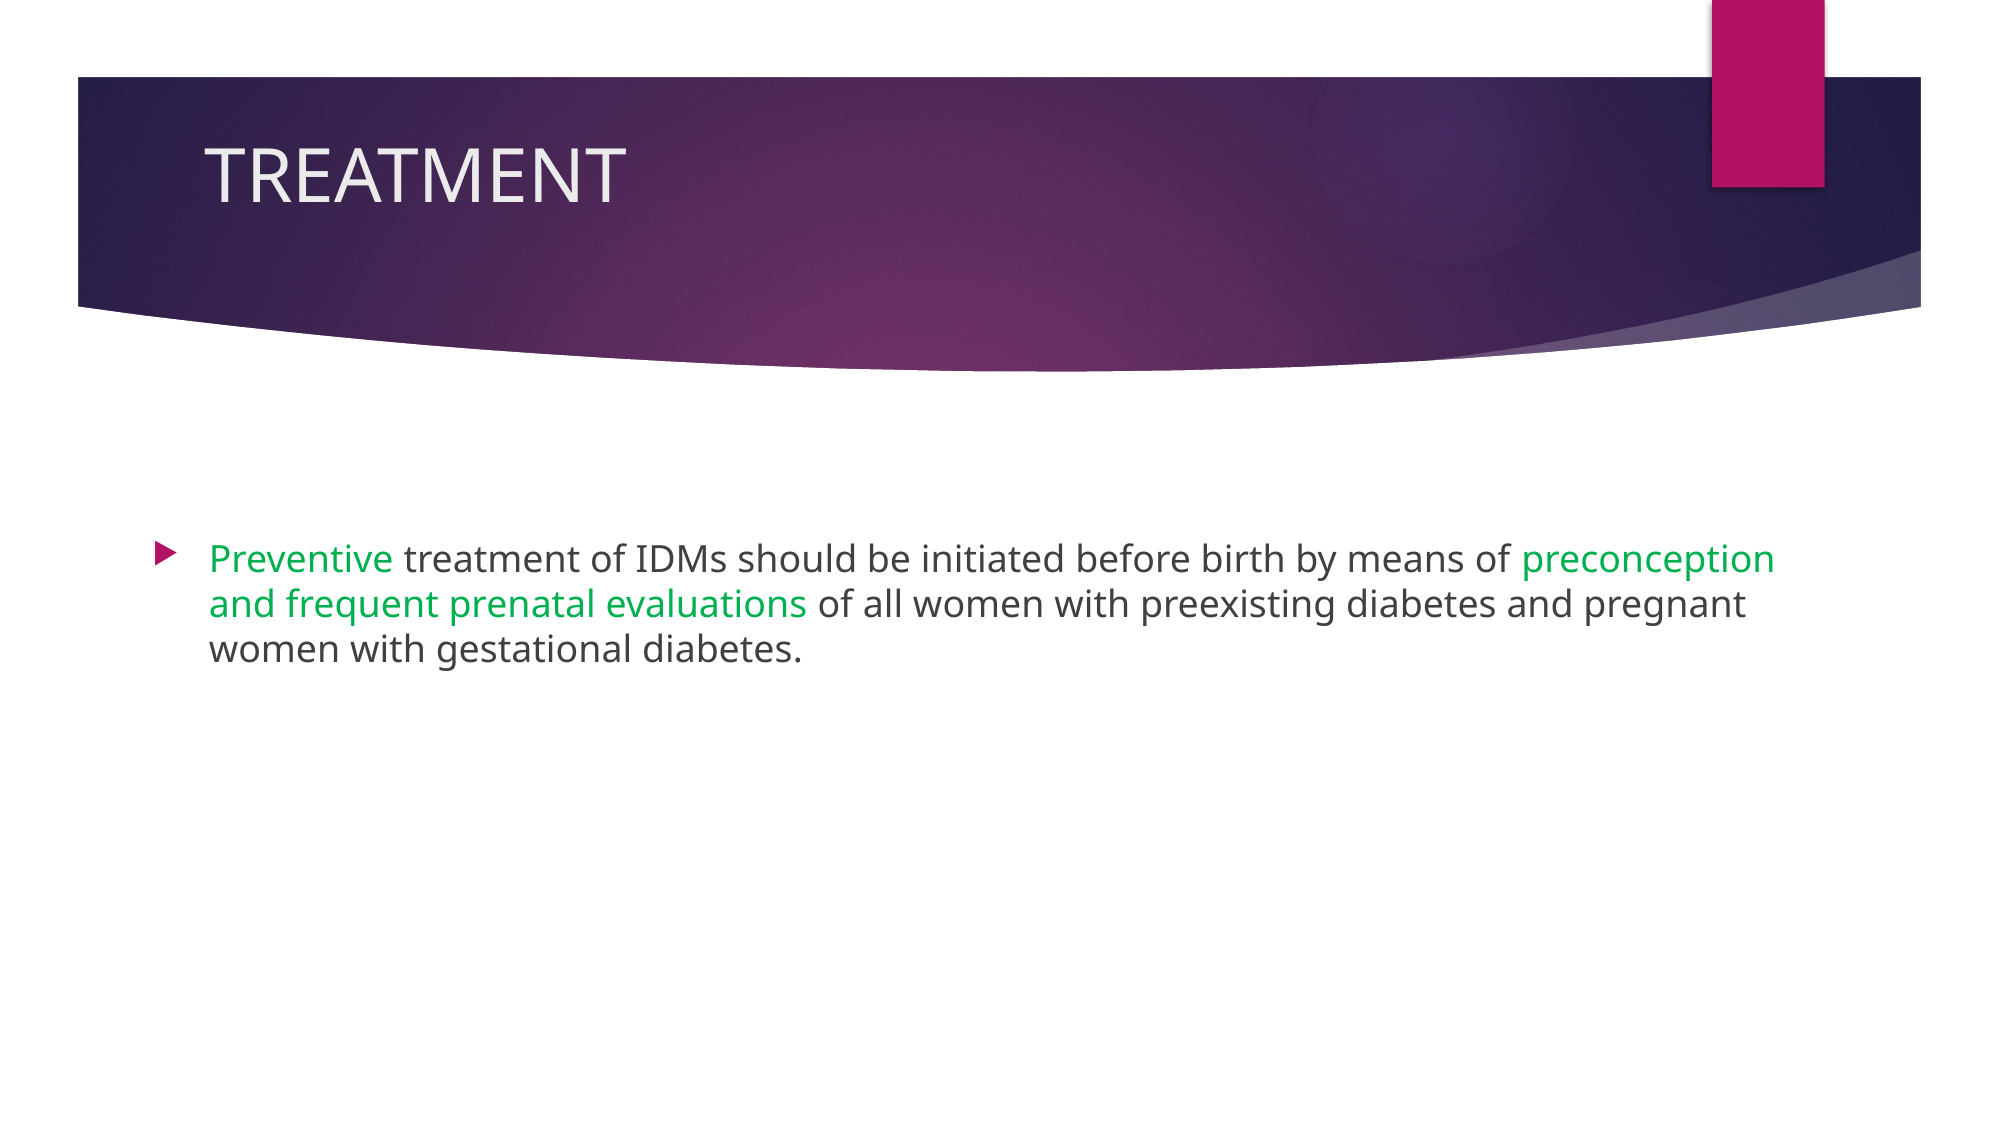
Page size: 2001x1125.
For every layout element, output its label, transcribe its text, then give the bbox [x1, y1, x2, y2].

title TREATMENT [189, 159, 1627, 276]
list Preventive treatment of IDMs should be initiated before birth by means of preconception and frequent prenatal evaluations of all women with preexisting diabetes and pregnant women with gestational diabetes. [137, 527, 1863, 1014]
